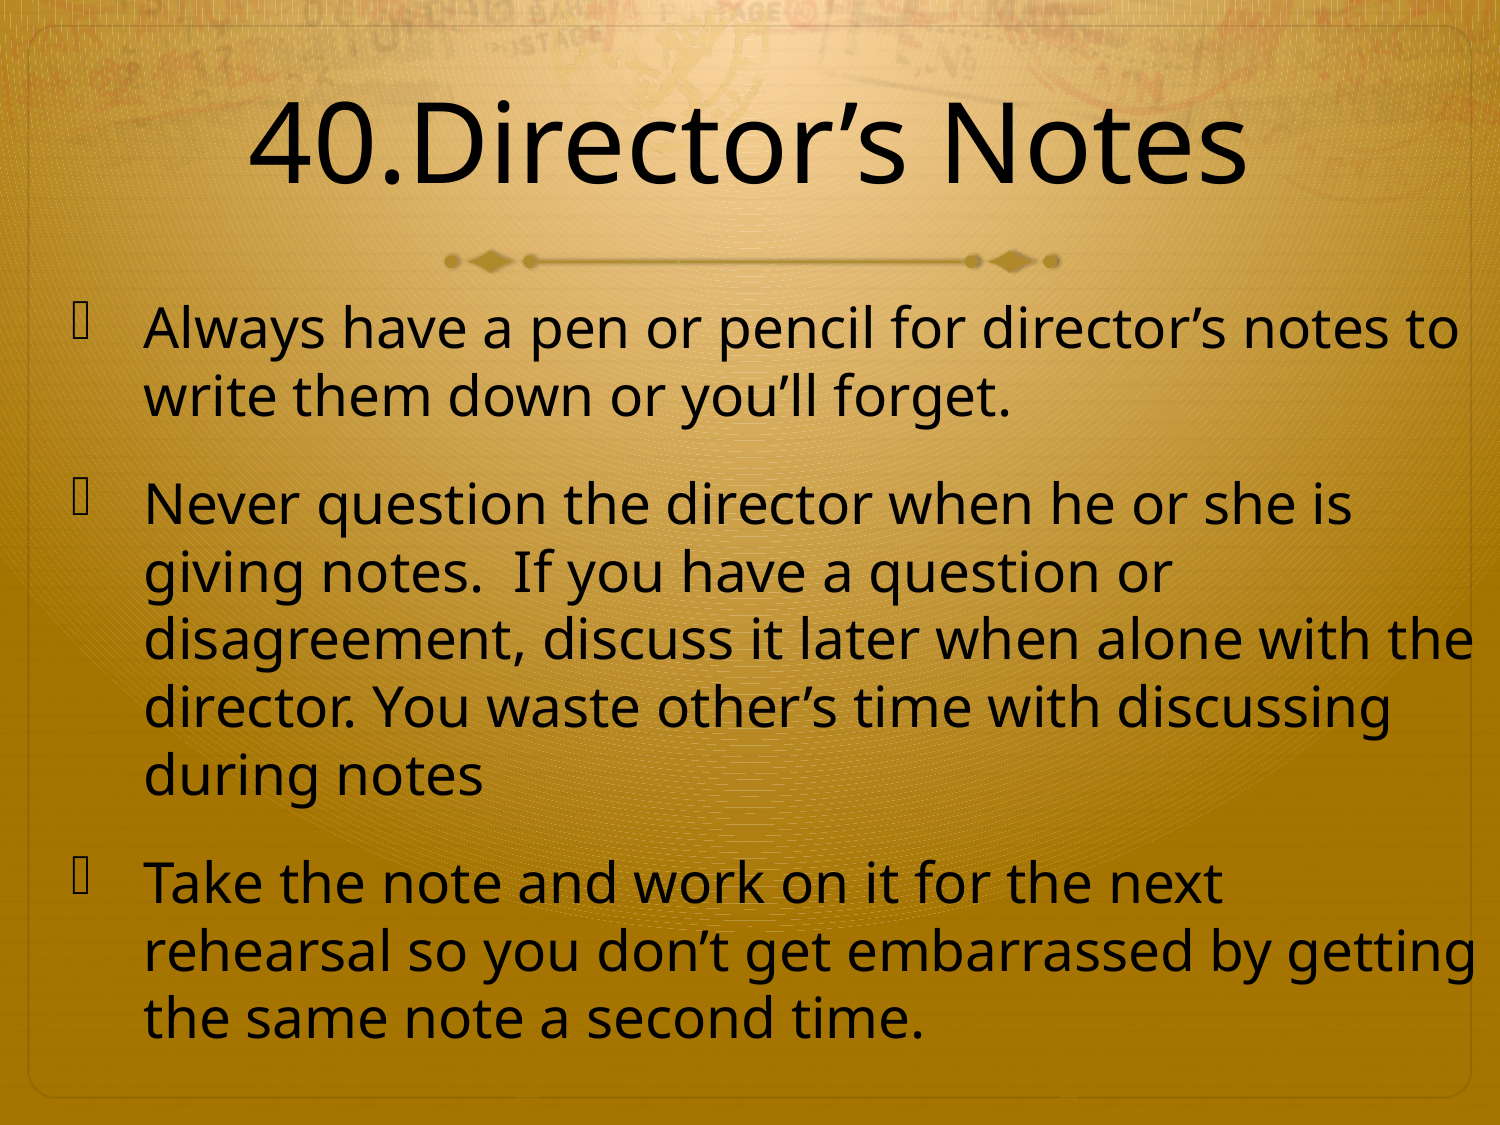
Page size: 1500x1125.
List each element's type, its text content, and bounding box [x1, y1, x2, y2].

list Always have a pen or pencil for director’s notes to write them down or you’ll forget. Never question the director when he or she is giving notes. If you have a question or disagreement, discuss it later when alone with the director. You waste other’s time with discussing during notes Take the note and work on it for the next rehearsal so you don’t get embarrassed by getting the same note a second time. [56, 284, 1500, 1060]
title 40.Director’s Notes [93, 45, 1407, 233]
picture [0, 0, 1500, 1125]
